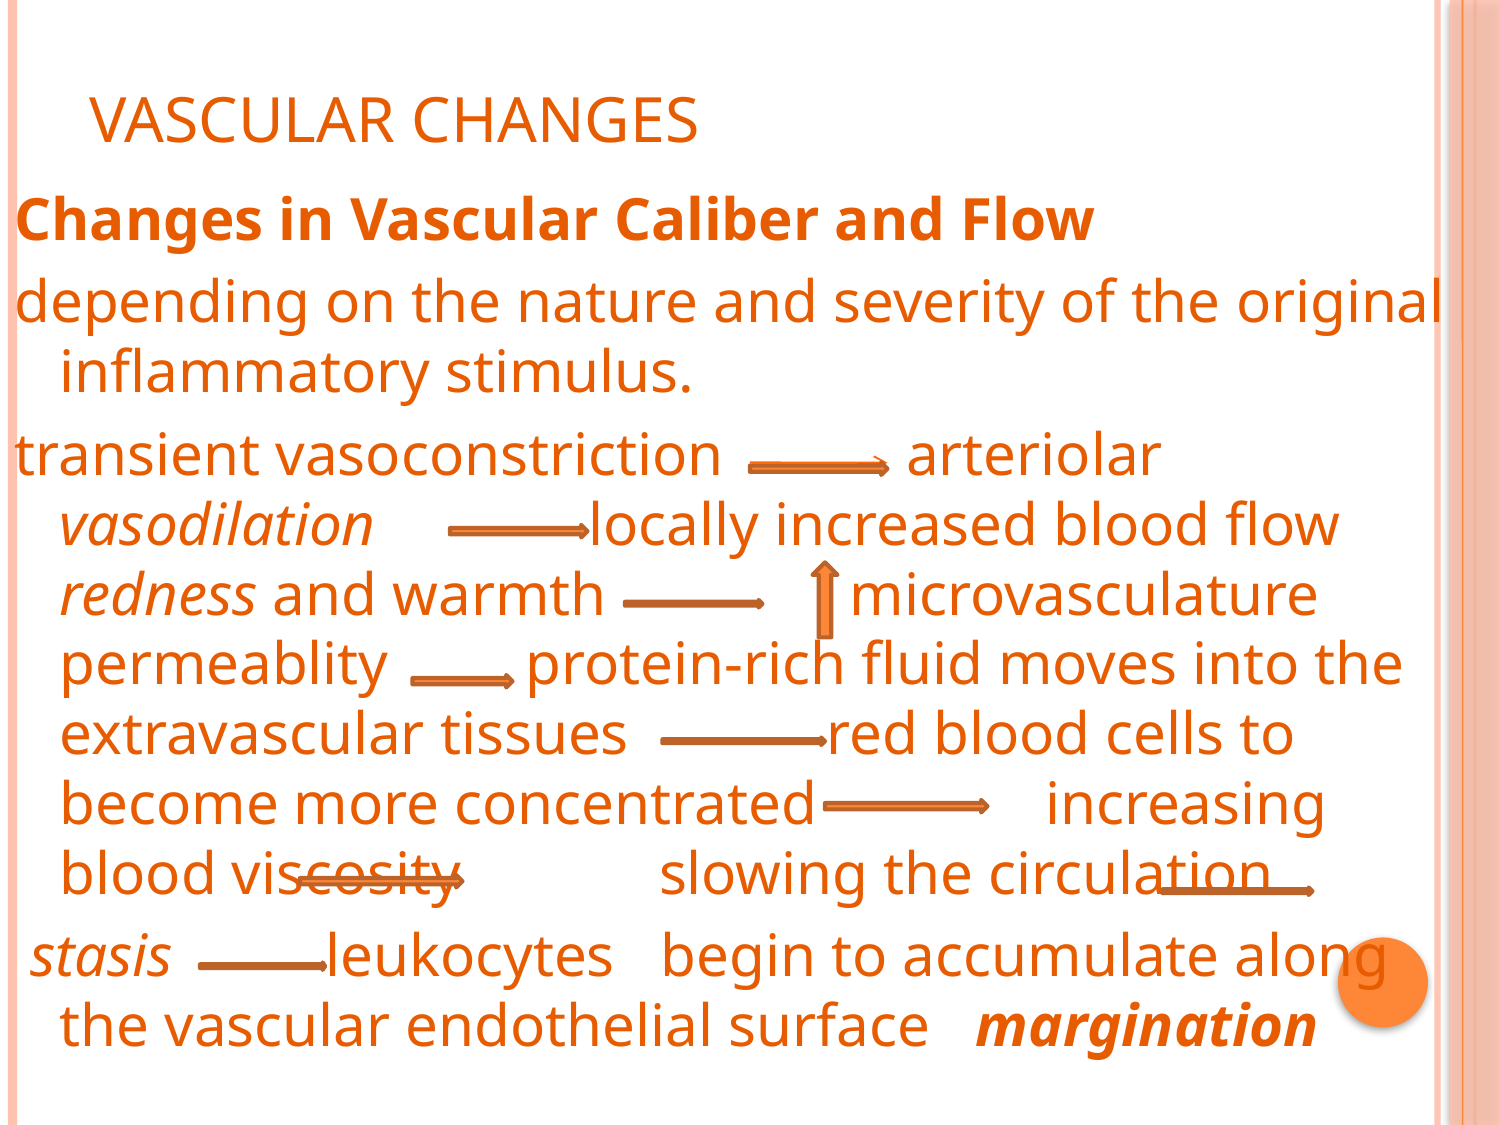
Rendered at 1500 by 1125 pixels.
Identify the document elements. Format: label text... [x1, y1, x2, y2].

text_box [197, 960, 327, 972]
text_box [447, 523, 590, 540]
text_box [297, 873, 465, 890]
list Changes in Vascular Caliber and Flow depending on the nature and severity of the original inflammatory stimulus. transient vasoconstriction arteriolar vasodilation locally increased blood flow redness and warmth microvasculature permeablity protein-rich fluid moves into the extravascular tissues red blood cells to become more concentrated increasing blood viscosity slowing the circulation stasis leukocytes begin to accumulate along the vascular endothelial surface margination [0, 174, 1500, 1125]
text_box [660, 735, 828, 747]
title Vascular Changes [75, 45, 1300, 163]
text_box [622, 598, 765, 610]
text_box [810, 560, 840, 640]
text_box [747, 467, 890, 477]
text_box [410, 673, 515, 690]
text_box [822, 798, 990, 815]
text_box [1160, 885, 1315, 897]
